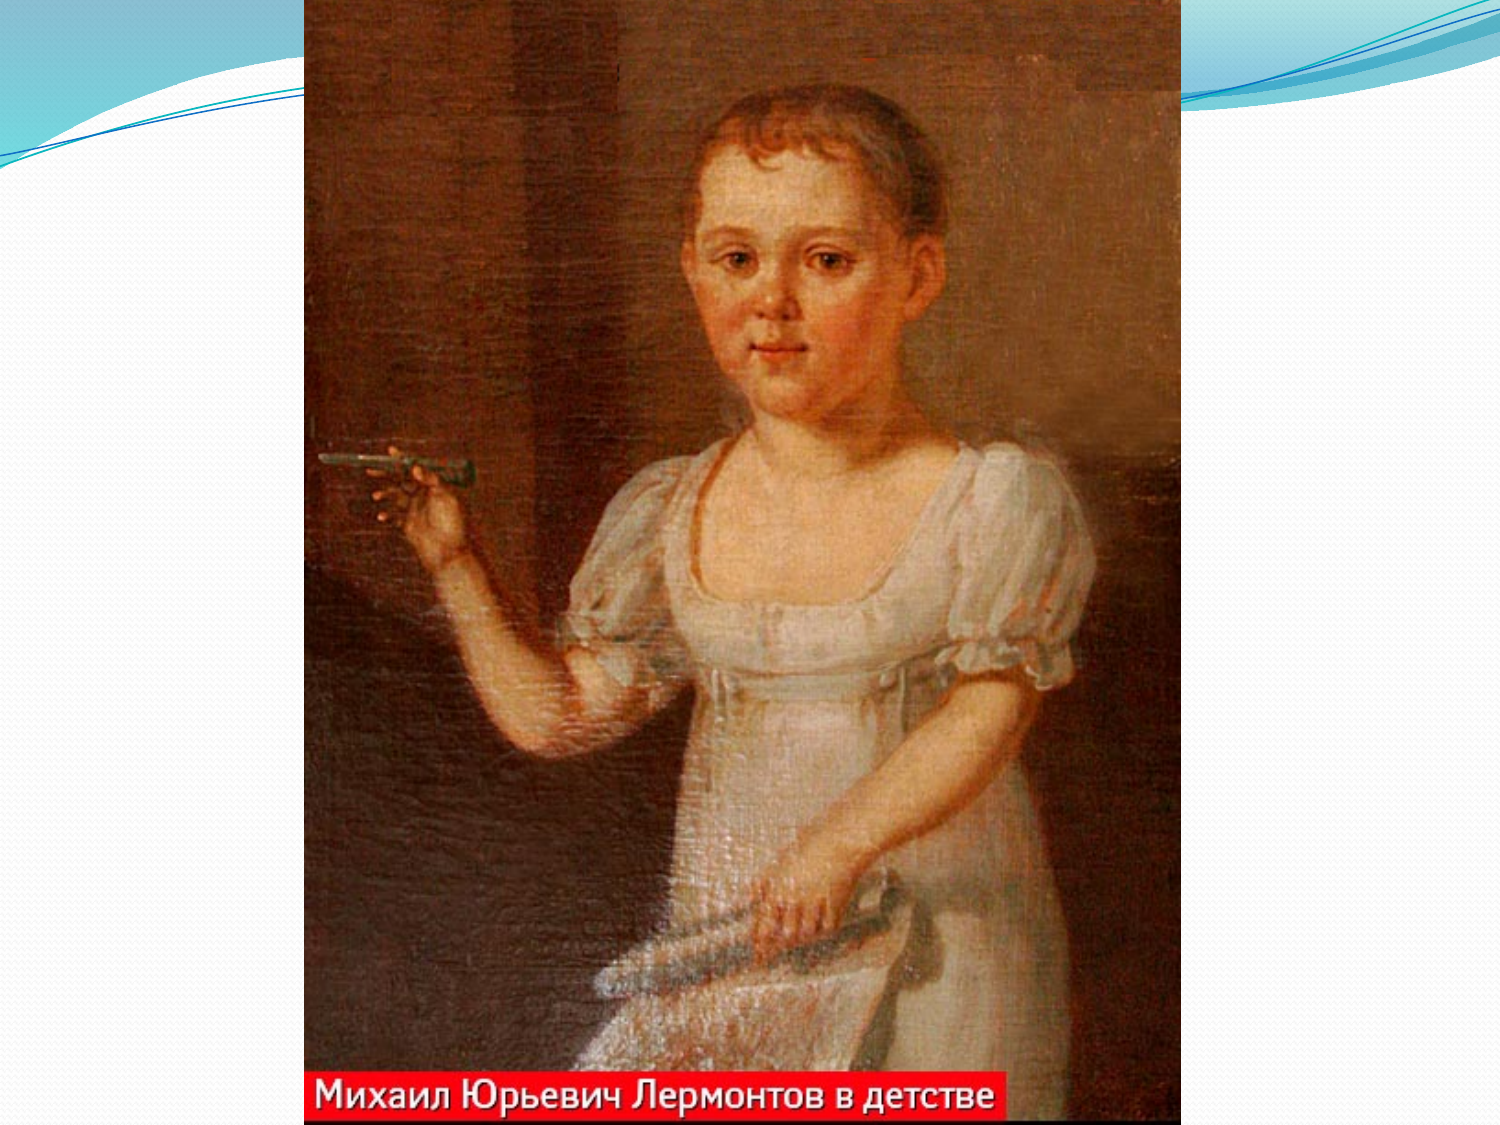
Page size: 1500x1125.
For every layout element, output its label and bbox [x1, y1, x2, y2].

picture [304, 0, 1181, 1125]
